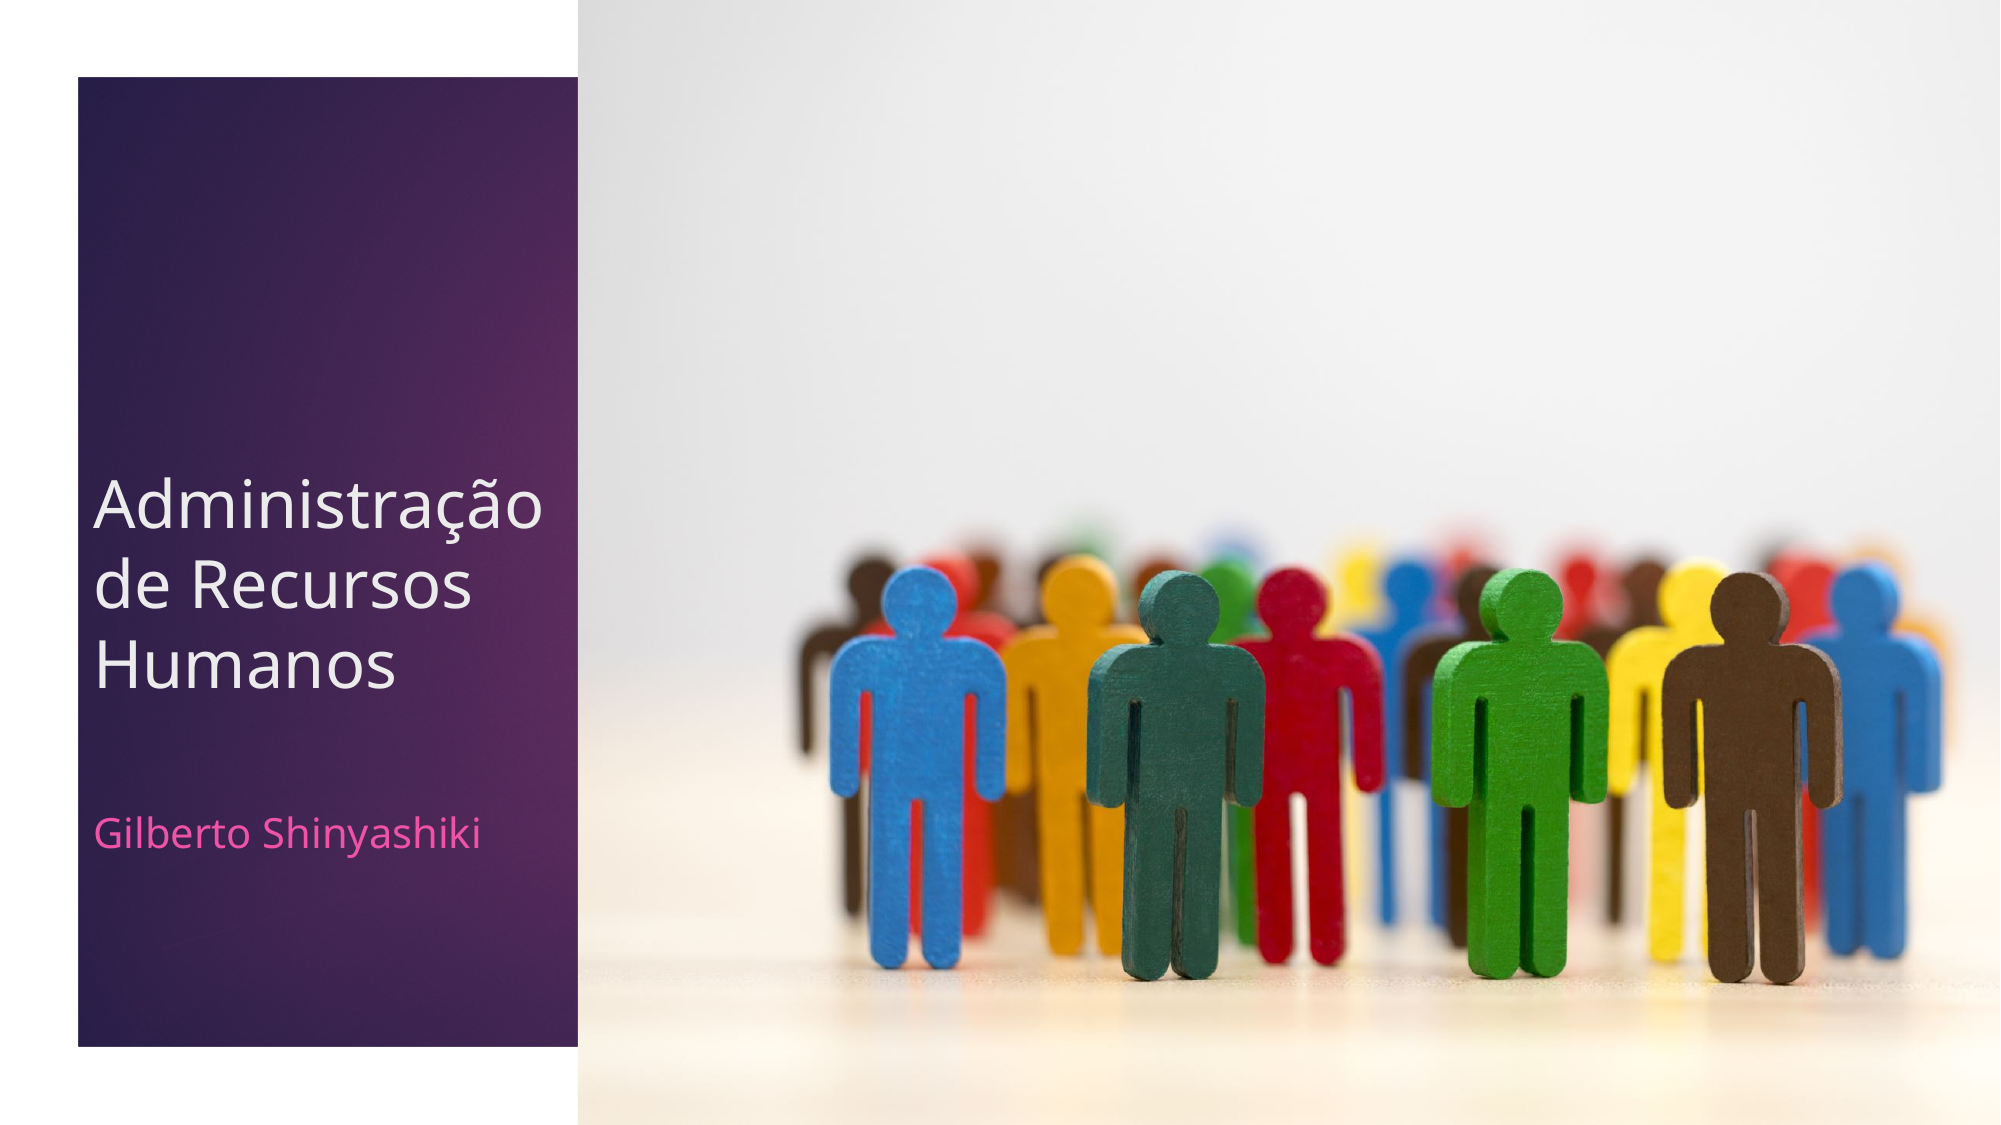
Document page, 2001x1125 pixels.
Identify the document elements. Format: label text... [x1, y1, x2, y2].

title Administração de Recursos Humanos [78, 184, 572, 710]
subtitle Gilberto Shinyashiki [78, 799, 572, 998]
picture [577, 0, 2000, 1125]
